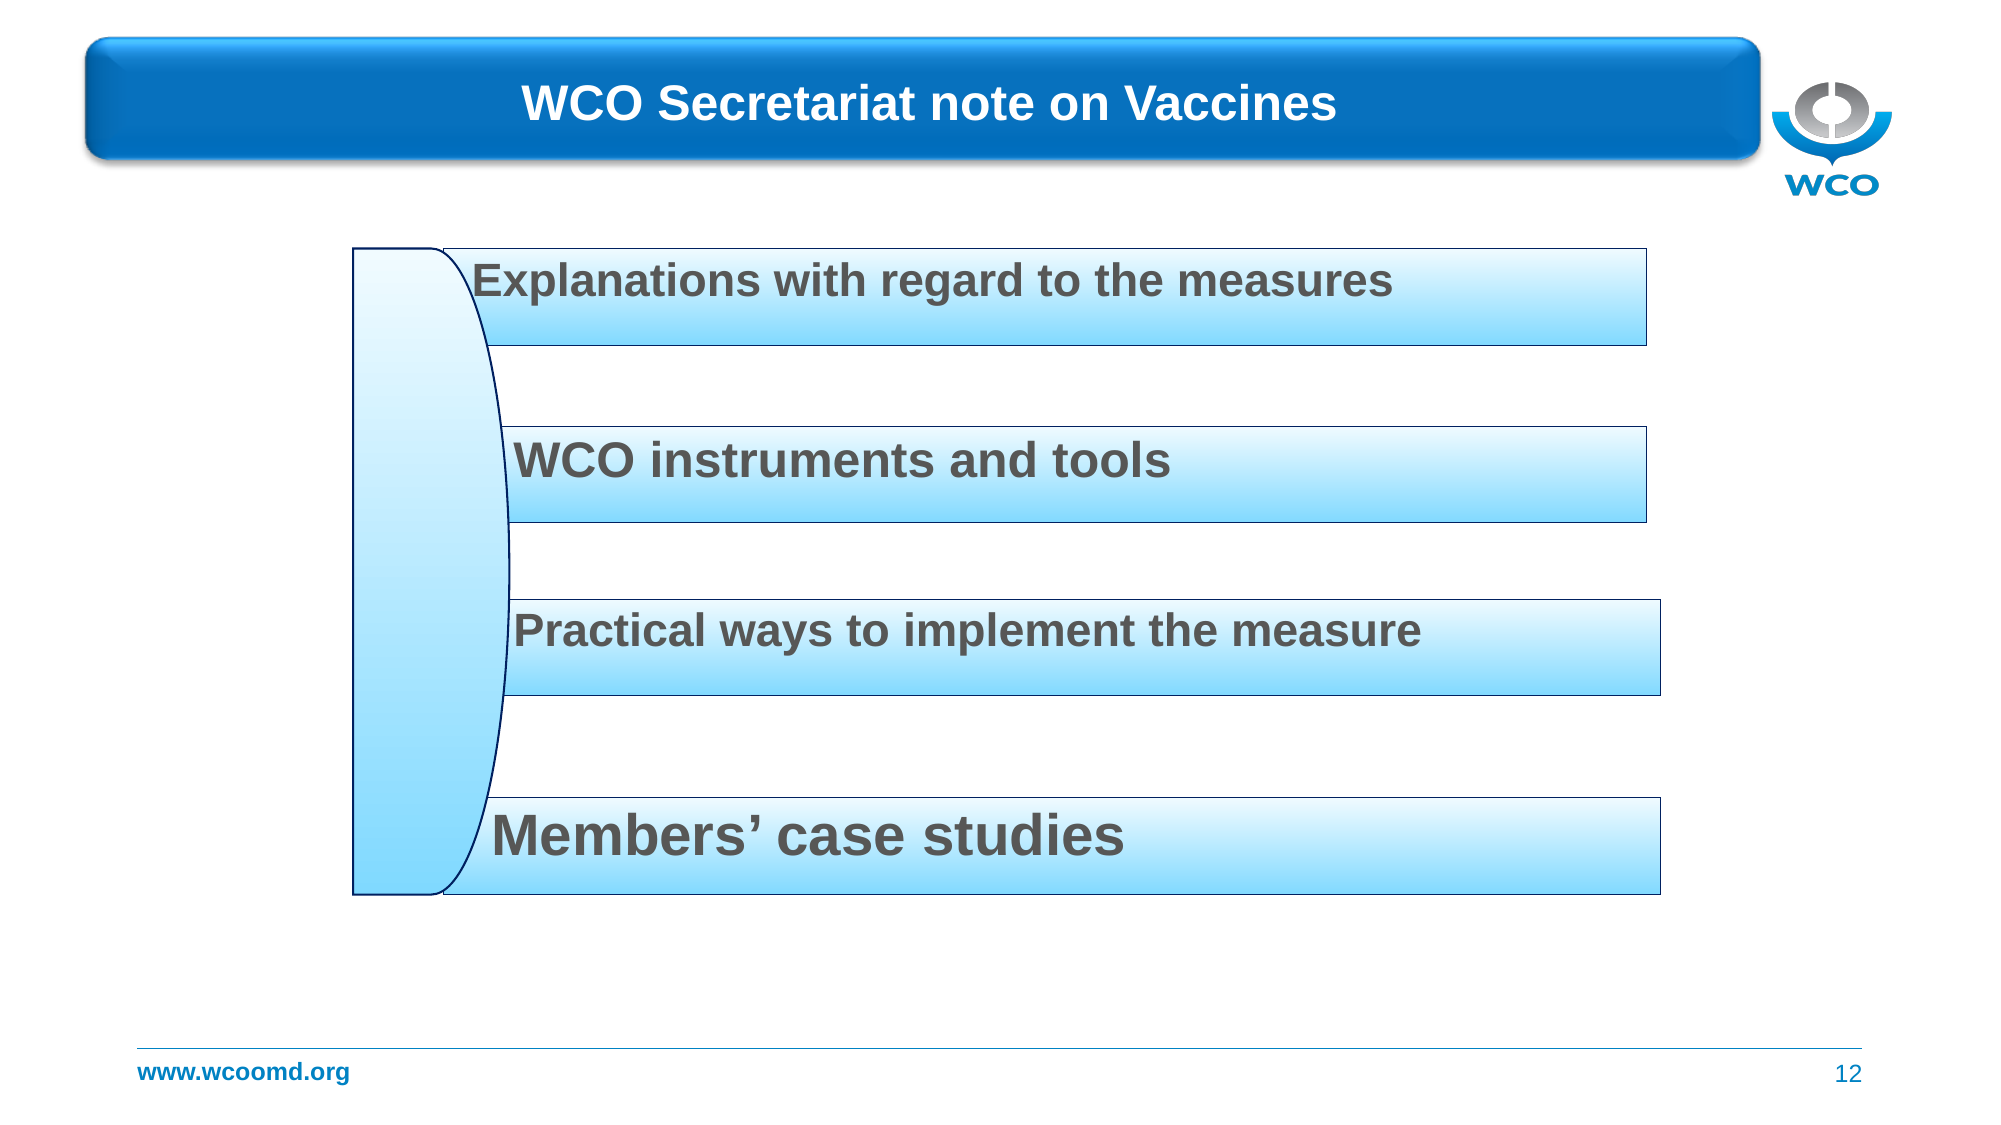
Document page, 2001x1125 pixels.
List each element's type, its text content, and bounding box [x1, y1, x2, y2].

text_box Members’ case studies [443, 797, 1661, 895]
picture [73, 25, 1908, 209]
text_box Practical ways to implement the measure [505, 599, 1661, 696]
text_box WCO instruments and tools [503, 426, 1647, 523]
text_box [352, 247, 511, 896]
list Explanations with regard to the measures [443, 248, 1647, 346]
slide_number 12 [1735, 1042, 1863, 1103]
